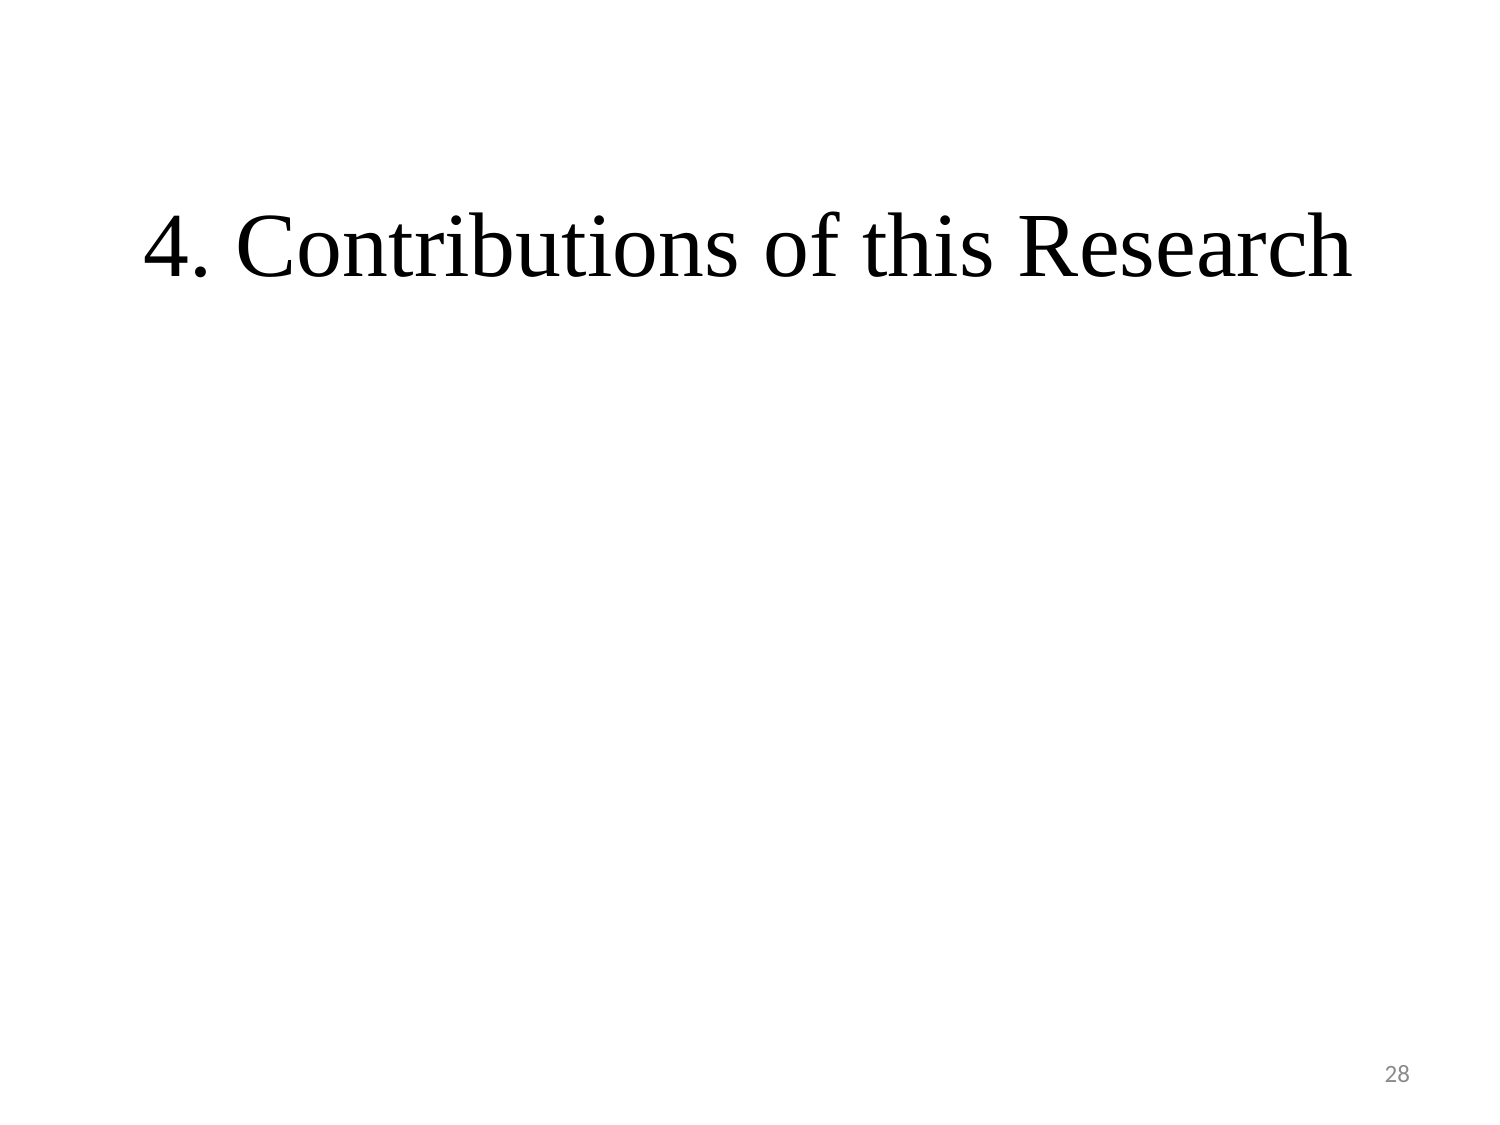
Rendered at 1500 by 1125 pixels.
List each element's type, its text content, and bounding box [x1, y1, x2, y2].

slide_number 28 [1074, 1042, 1425, 1103]
title 4. Contributions of this Research [75, 174, 1425, 305]
